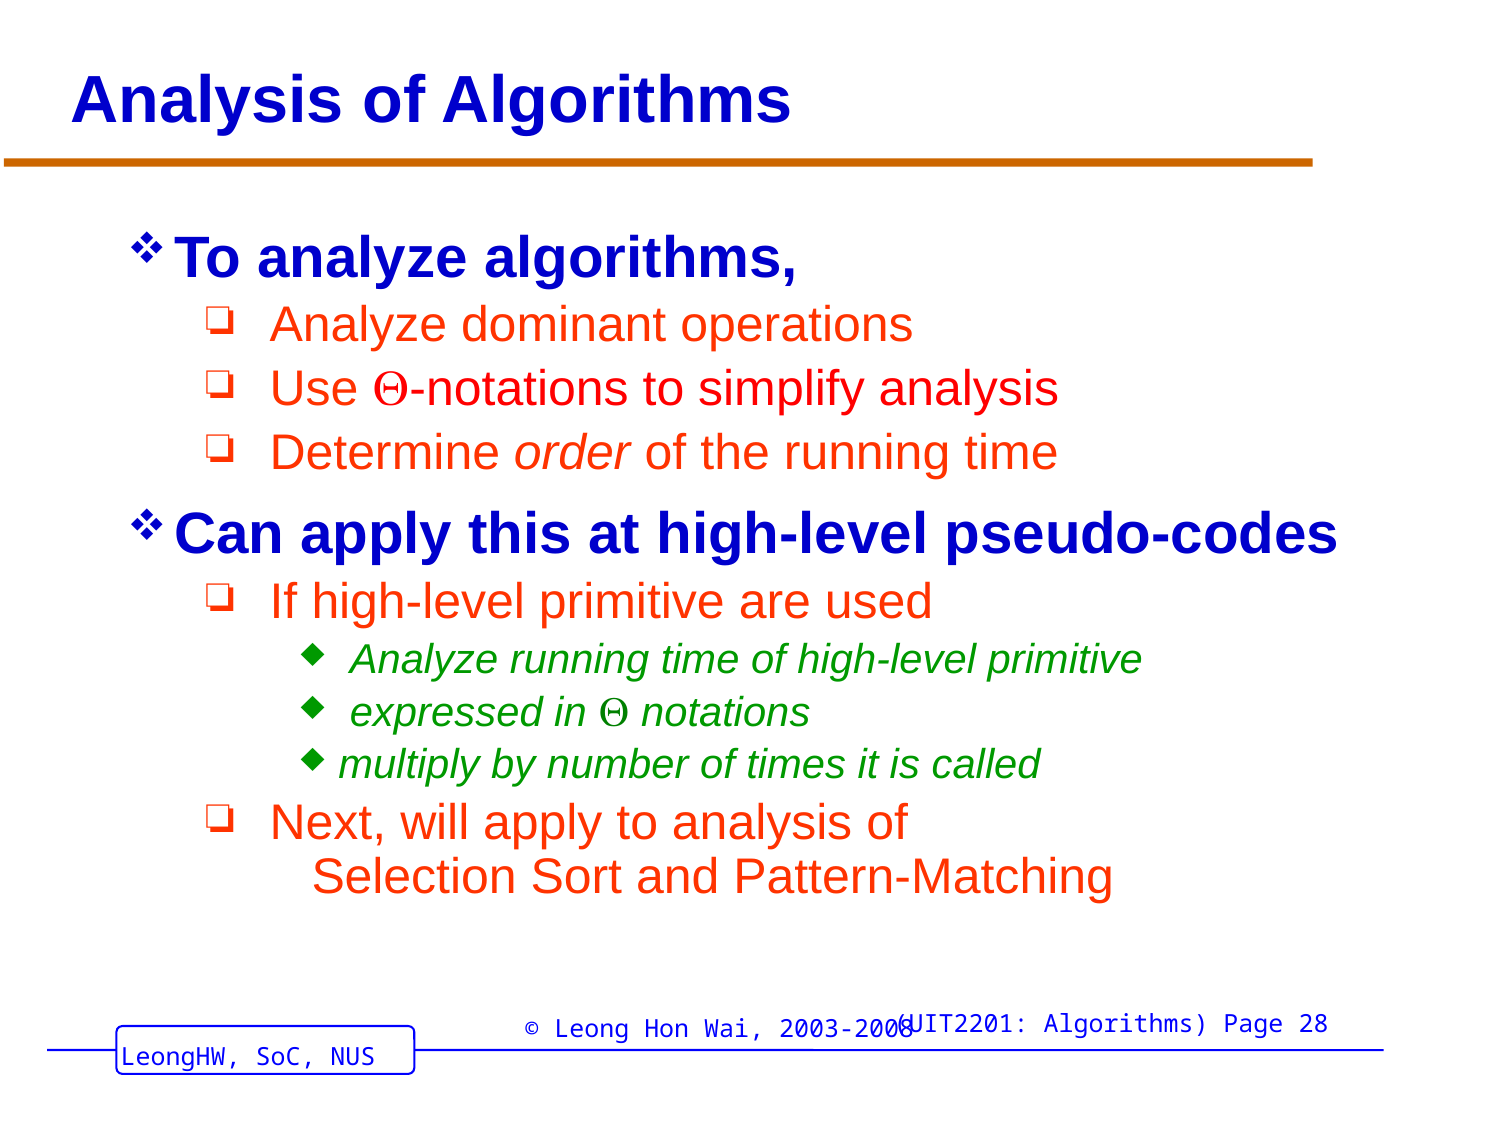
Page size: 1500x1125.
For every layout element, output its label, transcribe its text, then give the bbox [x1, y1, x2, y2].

title Analysis of Algorithms [54, 11, 1401, 145]
list To analyze algorithms, Analyze dominant operations Use -notations to simplify analysis Determine order of the running time Can apply this at high-level pseudo-codes If high-level primitive are used Analyze running time of high-level primitive expressed in  notations multiply by number of times it is called Next, will apply to analysis of Selection Sort and Pattern-Matching [111, 224, 1426, 988]
